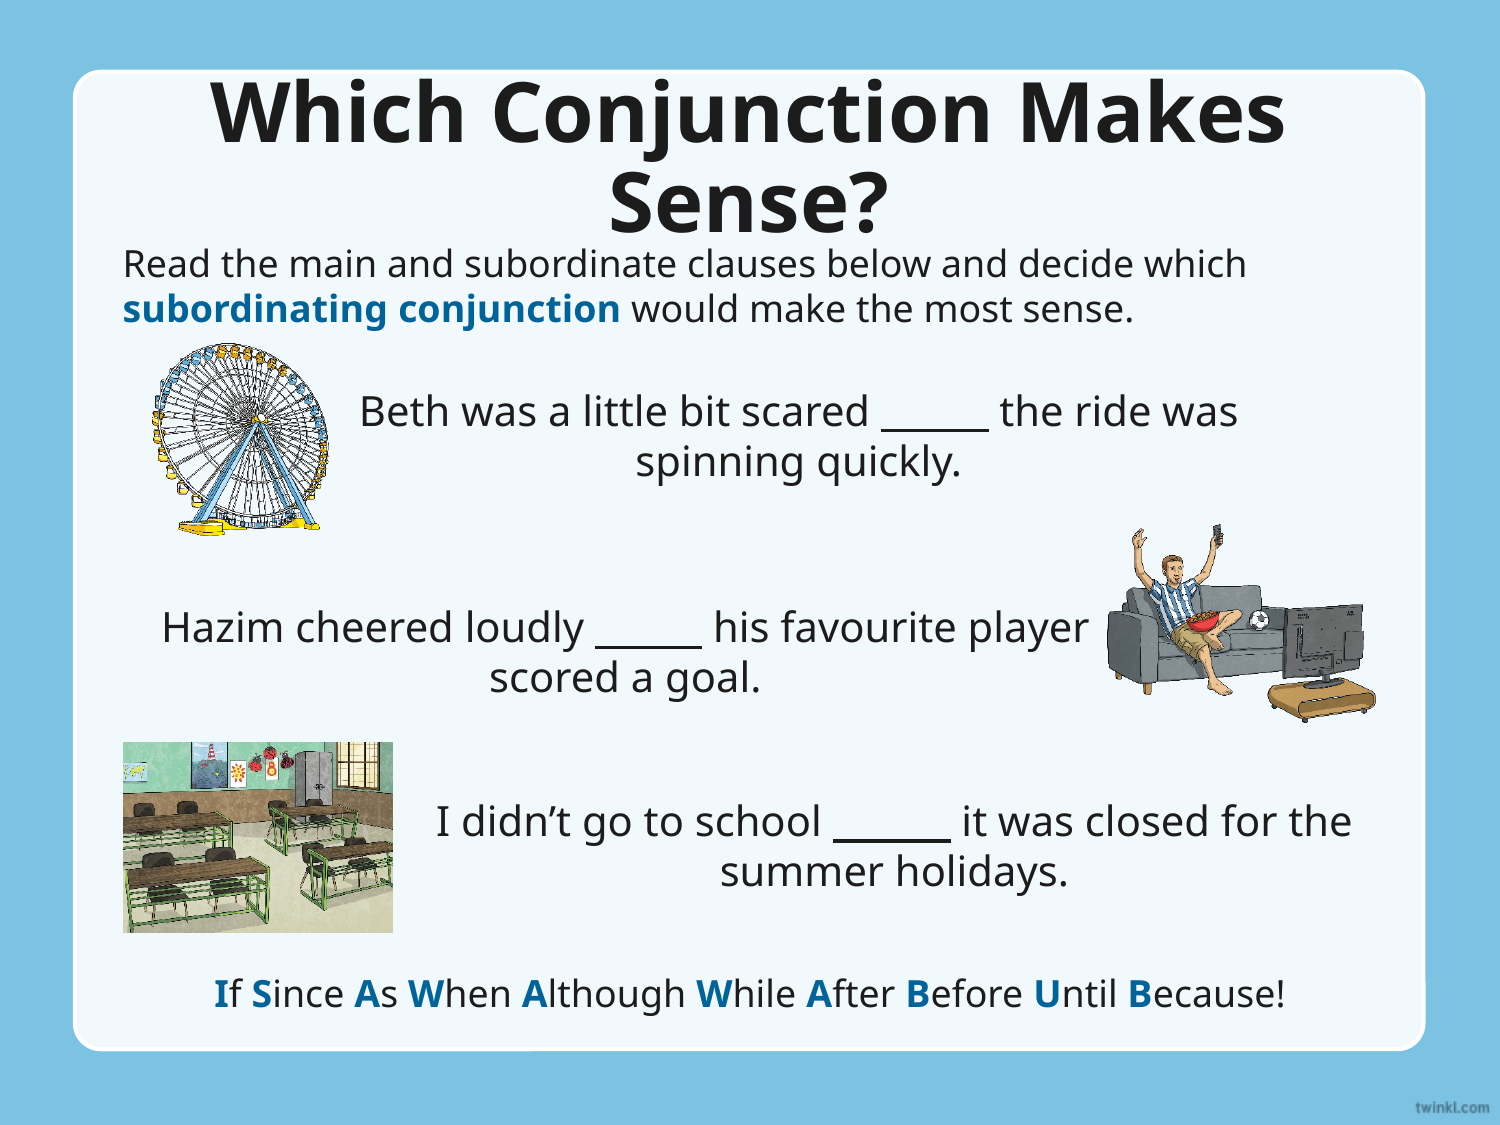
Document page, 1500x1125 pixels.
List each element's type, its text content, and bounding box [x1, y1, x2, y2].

text_box If Since As When Although While After Before Until Because! [123, 962, 1376, 1023]
text_box I didn’t go to school it was closed for the summer holidays. [393, 787, 1405, 902]
text_box Hazim cheered loudly his favourite player scored a goal. [115, 593, 1107, 709]
text_box Beth was a little bit scared the ride was spinning quickly. [329, 377, 1329, 492]
text_box Read the main and subordinate clauses below and decide which subordinating conjunction would make the most sense. [108, 232, 1361, 338]
picture [0, 0, 1500, 1125]
title Which Conjunction Makes Sense? [75, 78, 1424, 242]
